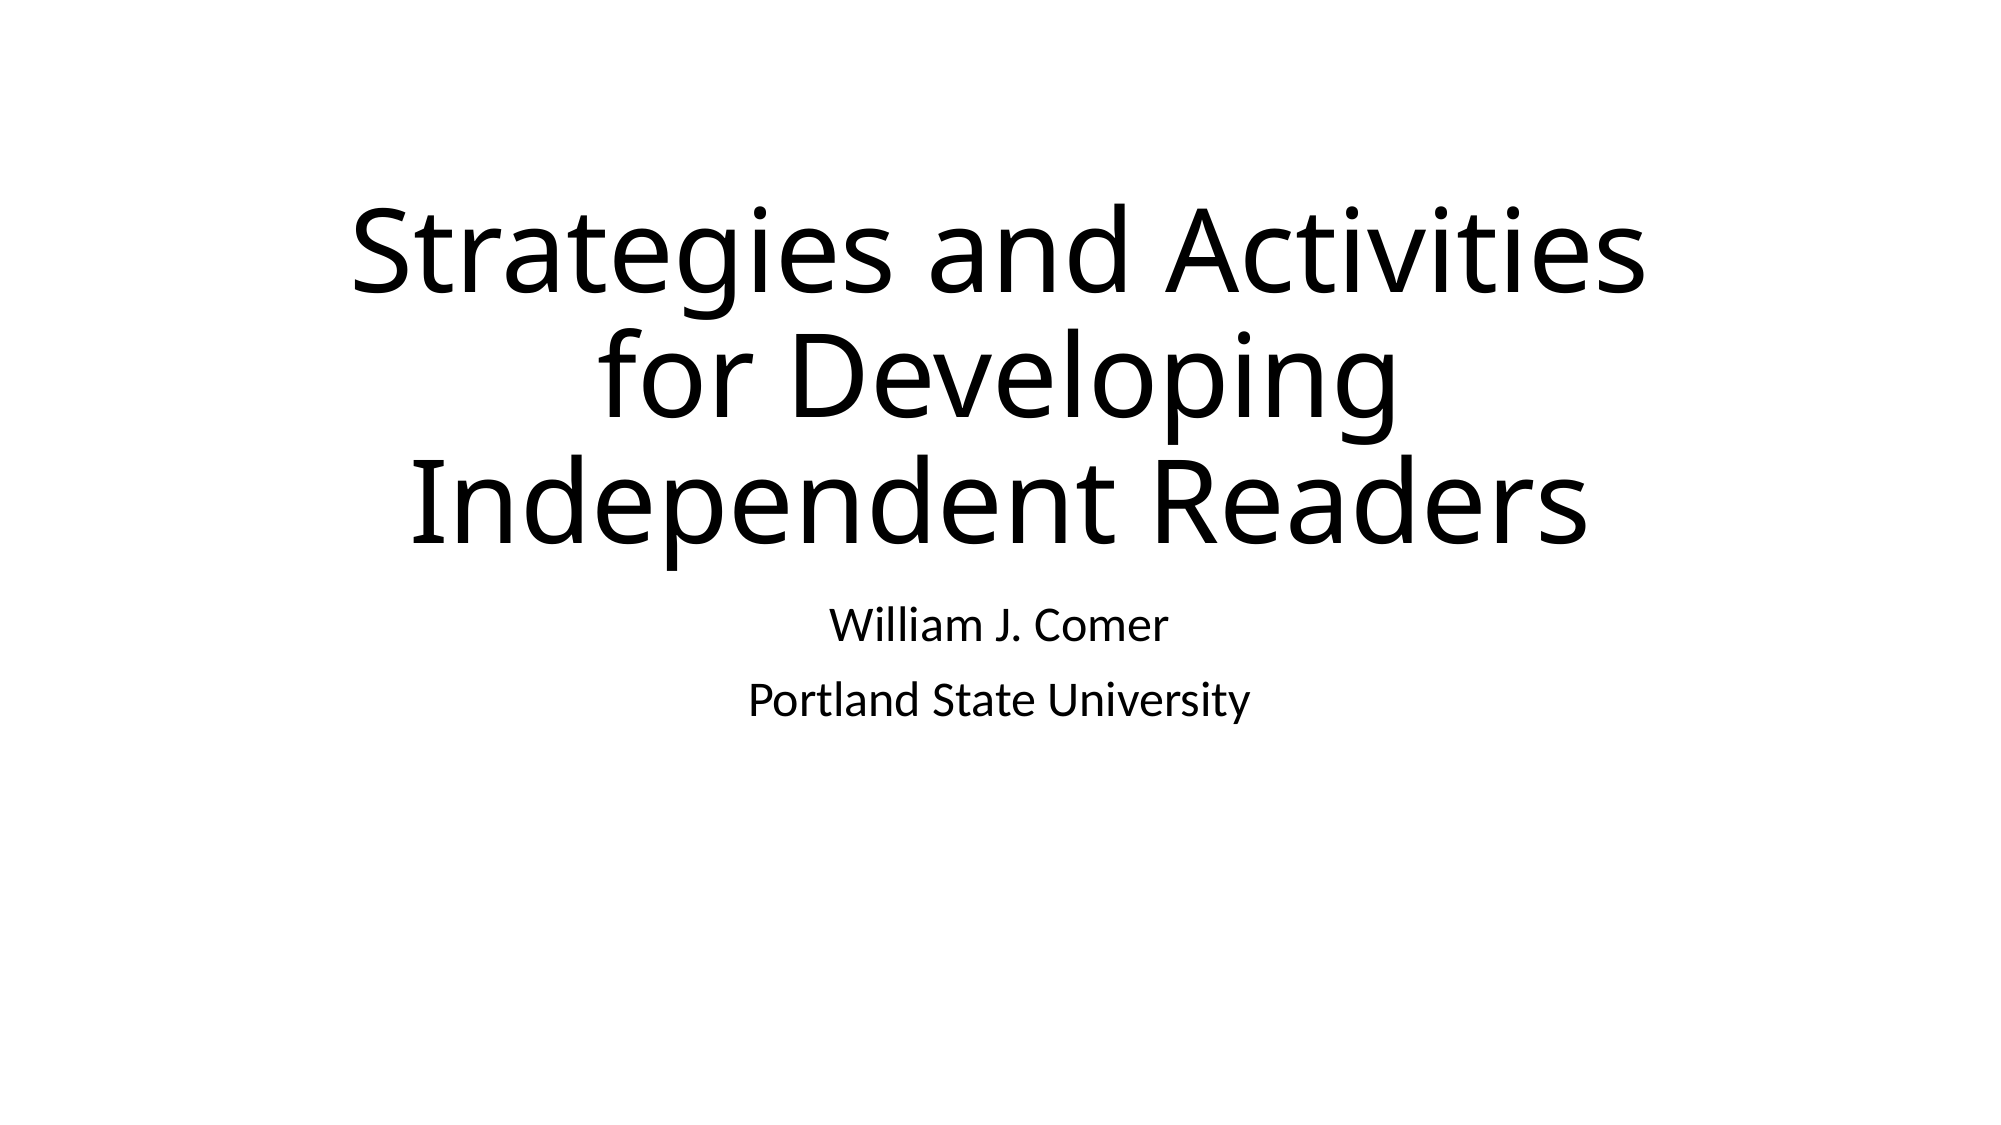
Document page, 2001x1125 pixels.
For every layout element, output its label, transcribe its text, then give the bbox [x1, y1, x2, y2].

subtitle William J. Comer Portland State University [249, 590, 1750, 863]
title Strategies and Activities for Developing Independent Readers [249, 184, 1750, 576]
